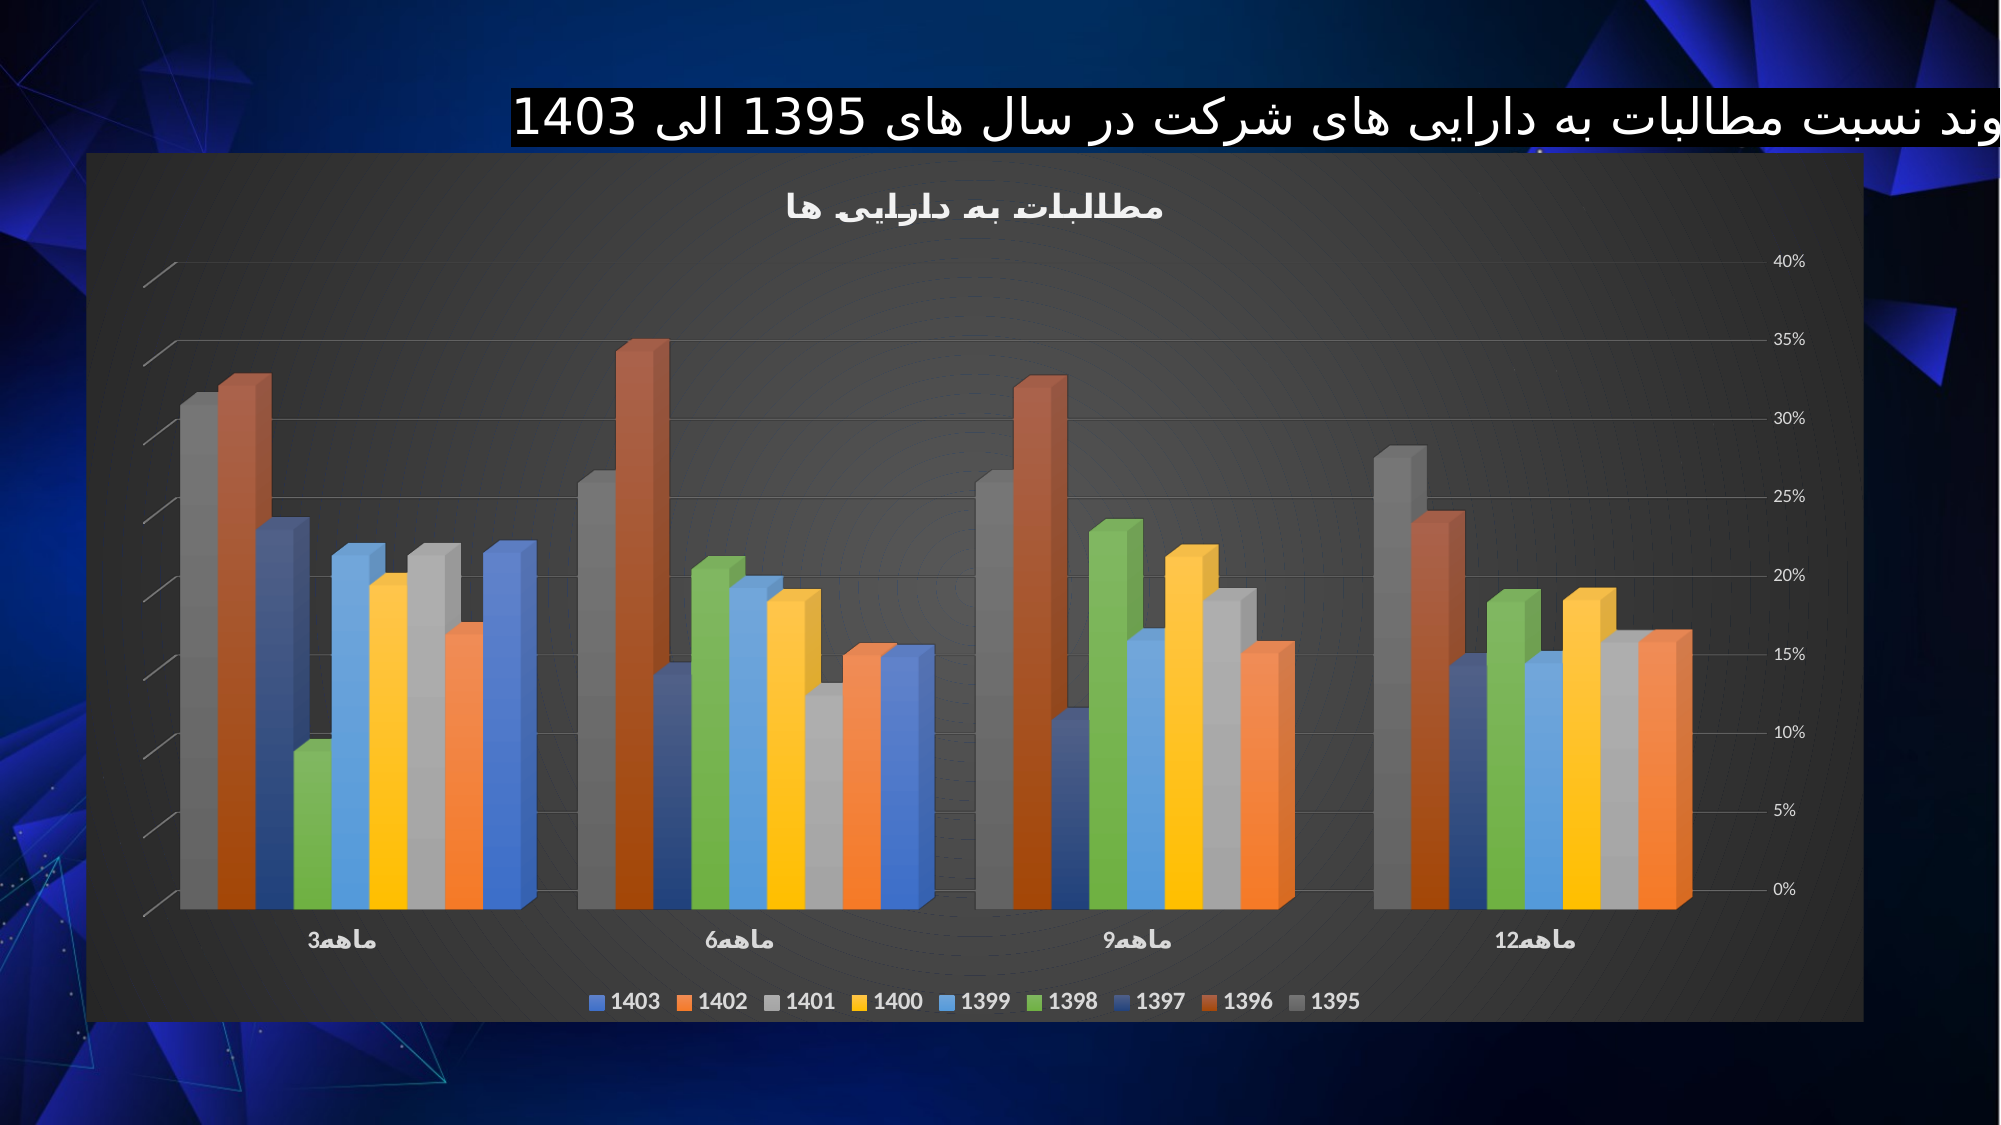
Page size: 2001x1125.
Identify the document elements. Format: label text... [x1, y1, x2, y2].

picture [0, 0, 2001, 1125]
chart [86, 153, 1864, 1022]
text_box روند نسبت مطالبات به دارایی های شرکت در سال های 1395 الی 1403 : [496, 77, 2000, 153]
